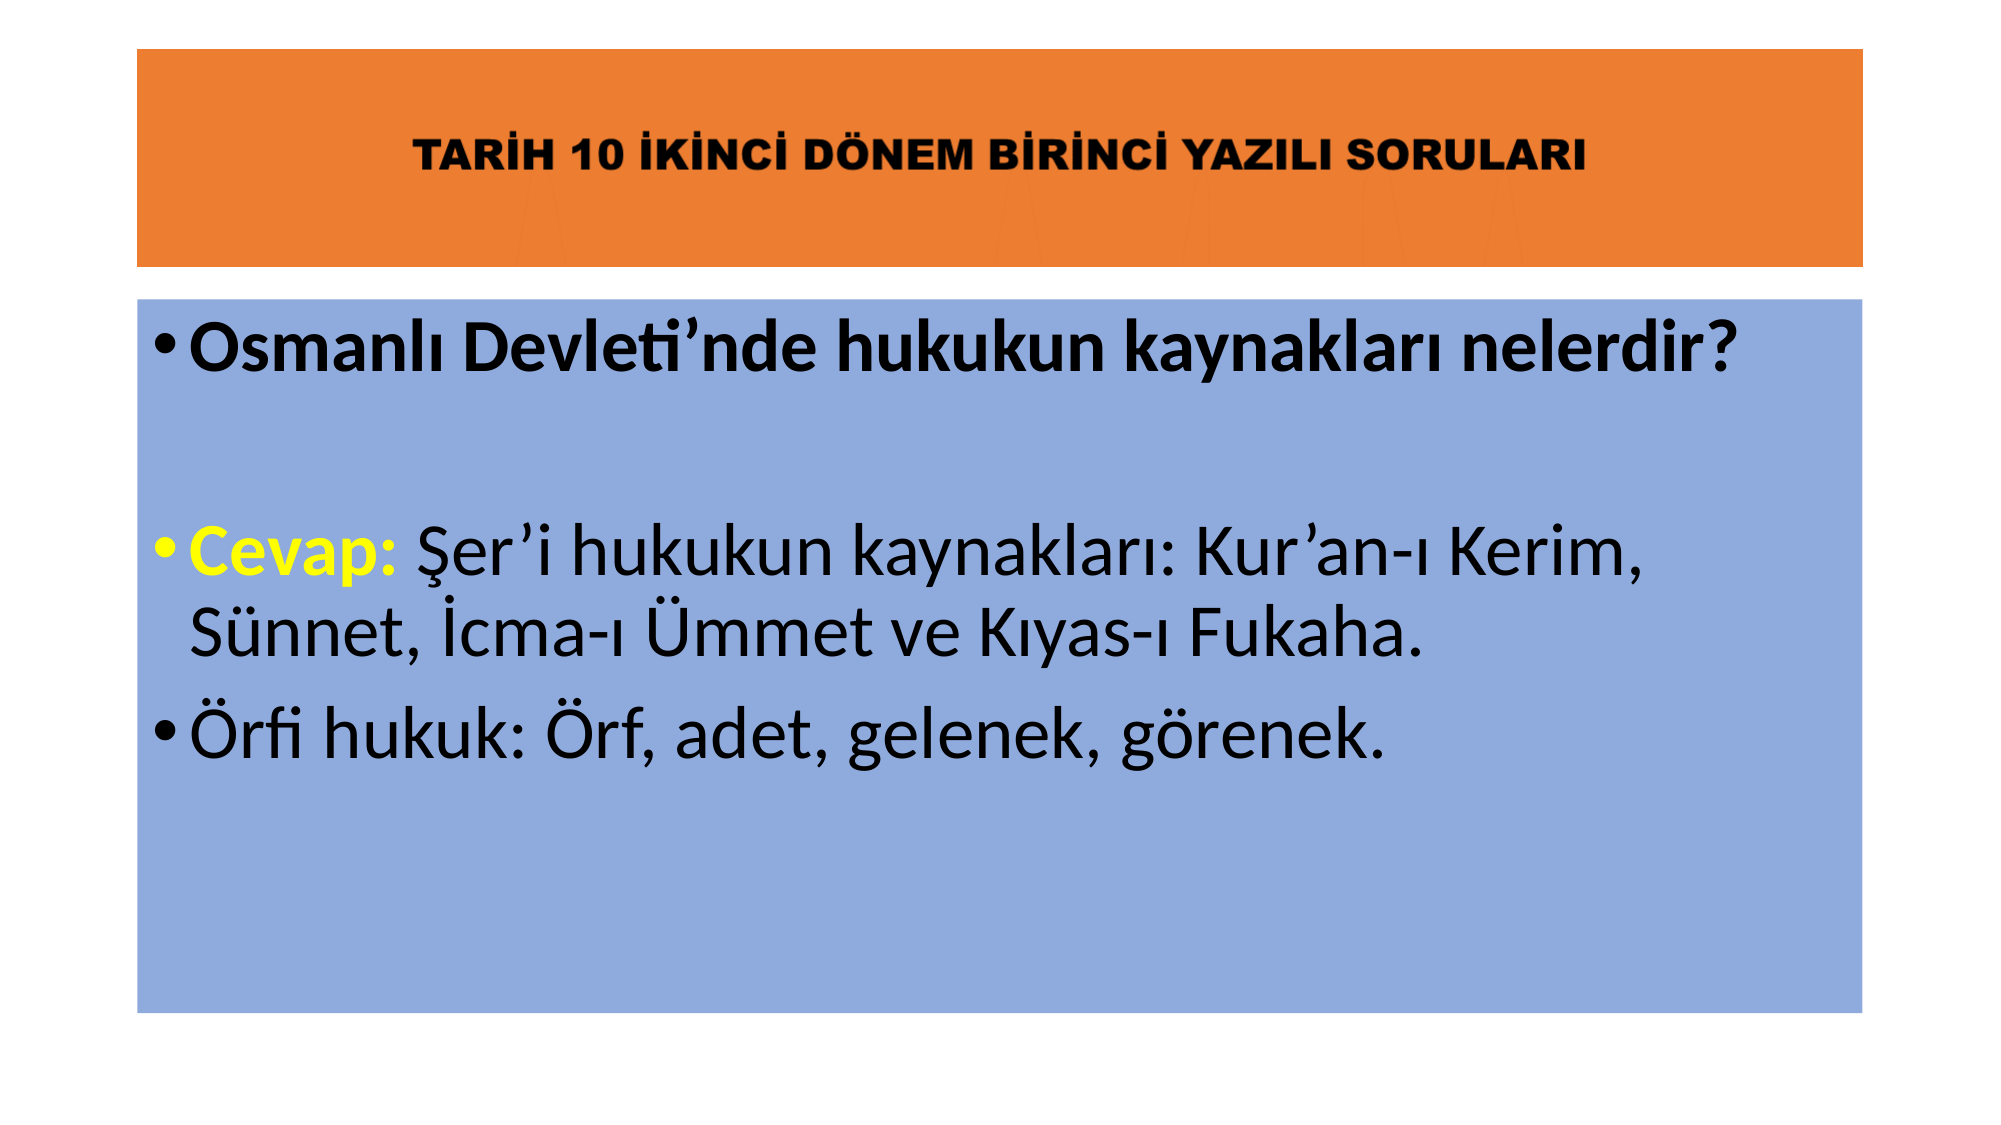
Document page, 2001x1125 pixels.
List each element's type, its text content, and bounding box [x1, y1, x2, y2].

picture [137, 49, 1863, 267]
list Osmanlı Devleti’nde hukukun kaynakları nelerdir? Cevap: Şer’i hukukun kaynakları: Kur’an-ı Kerim, Sünnet, İcma-ı Ümmet ve Kıyas-ı Fukaha. Örfi hukuk: Örf, adet, gelenek, görenek. [137, 299, 1863, 1014]
